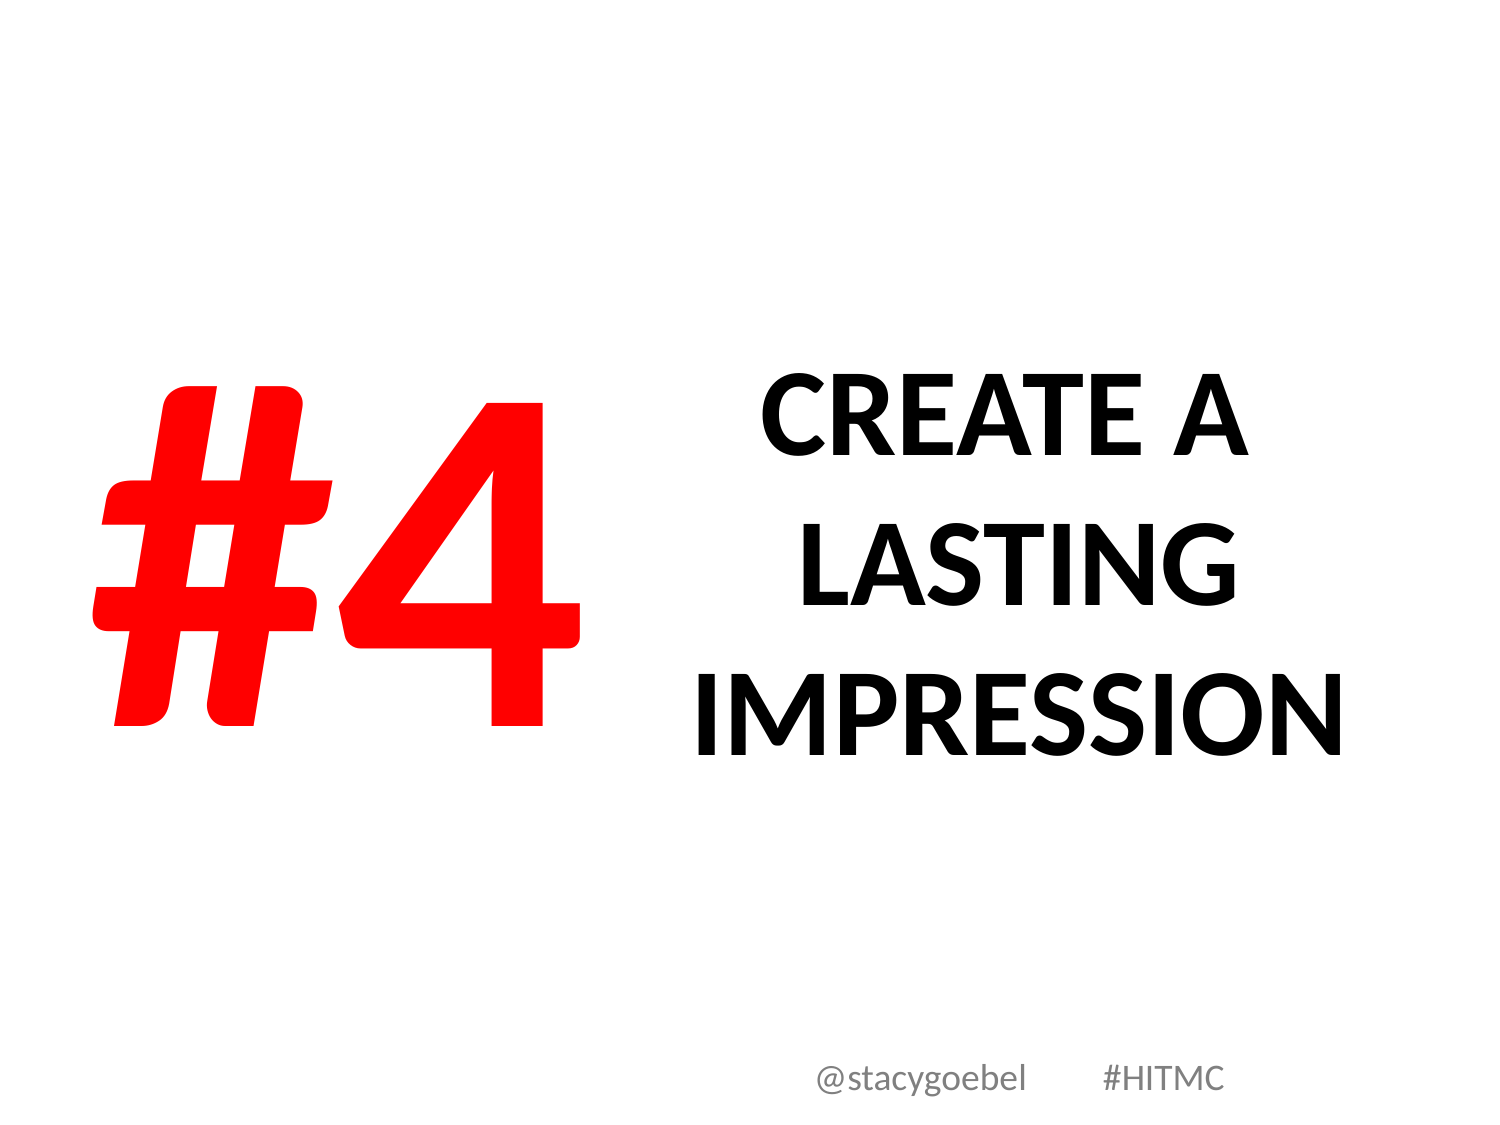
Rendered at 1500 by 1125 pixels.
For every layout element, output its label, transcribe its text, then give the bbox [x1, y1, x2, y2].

title CREATE A LASTING IMPRESSION [603, 322, 1500, 547]
text_box @stacygoebel #HITMC [749, 1054, 1290, 1106]
text_box #4 [72, 221, 603, 834]
